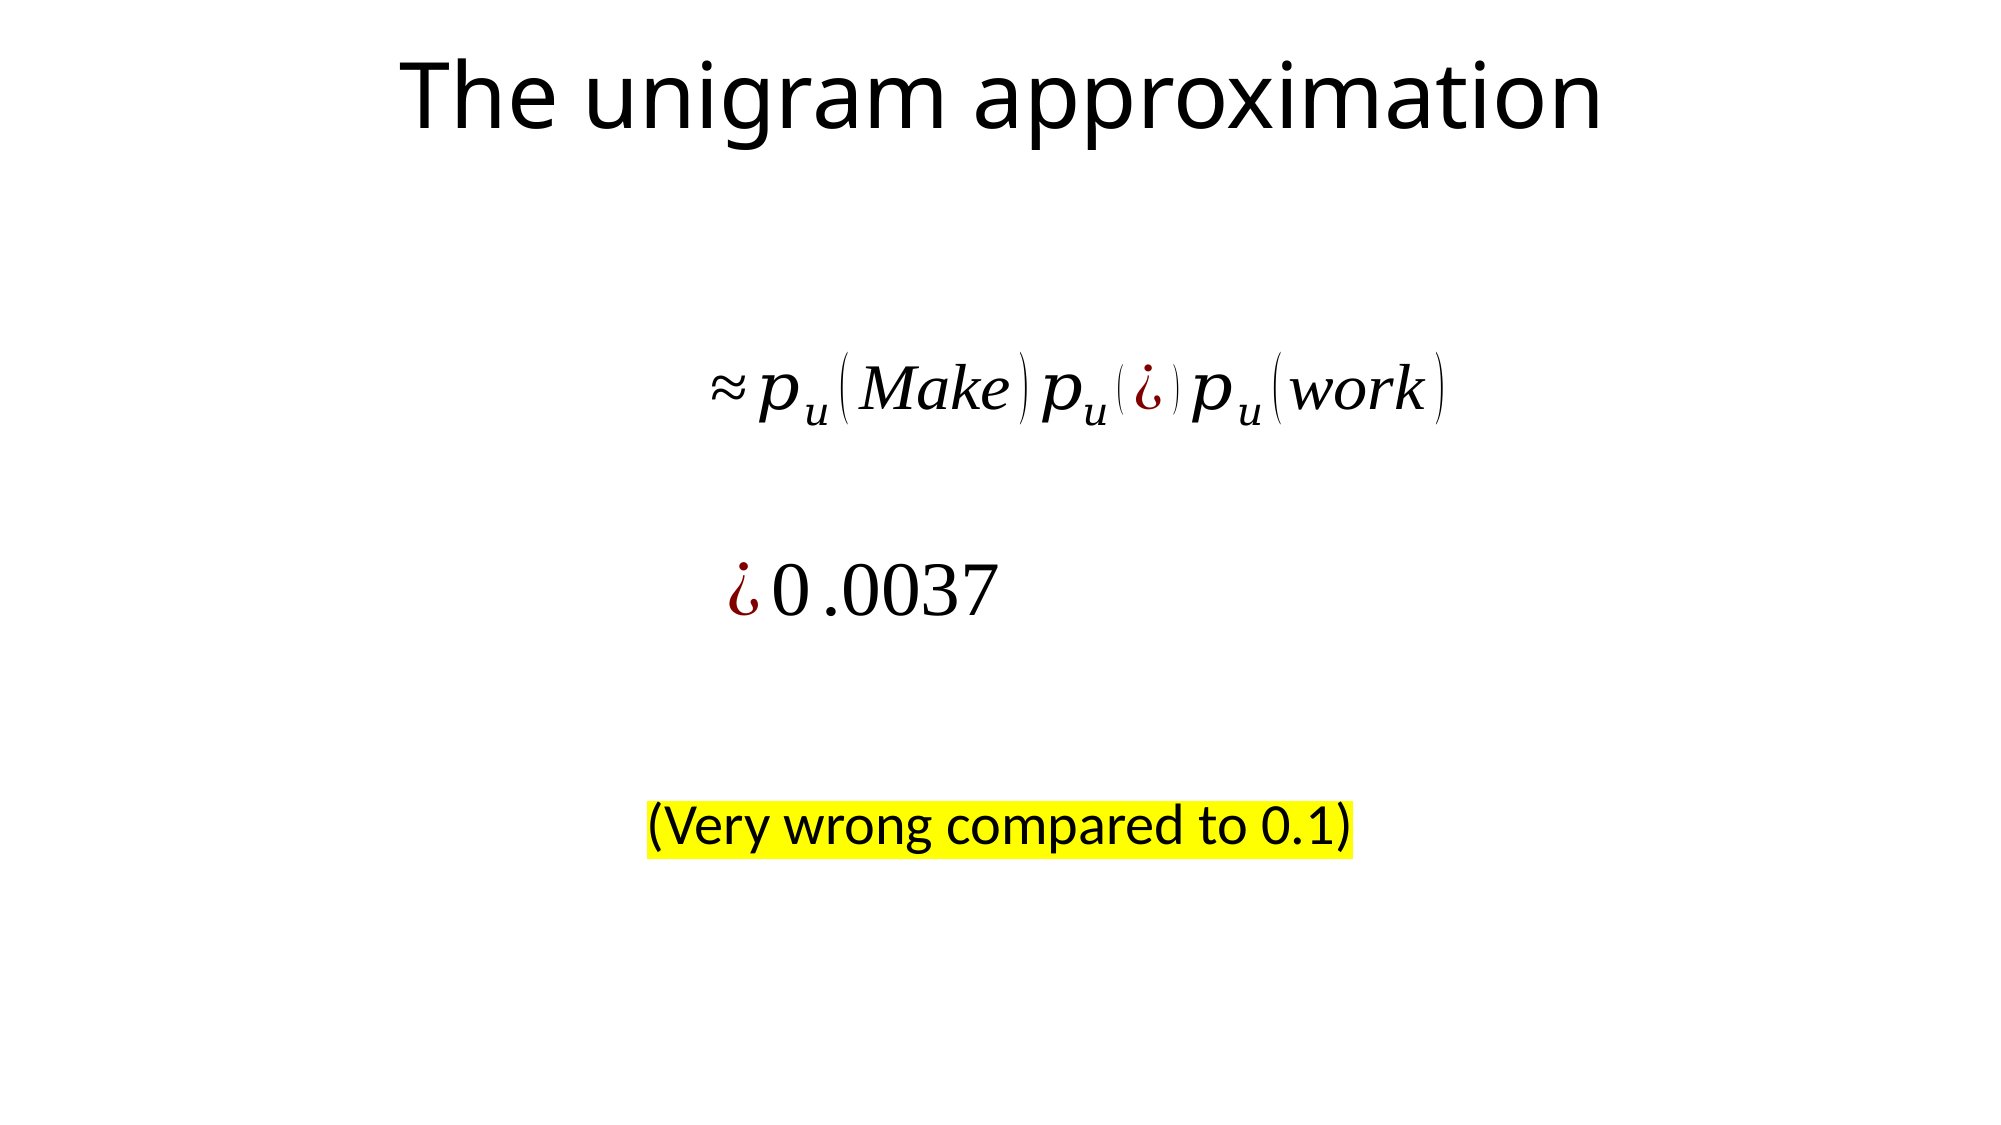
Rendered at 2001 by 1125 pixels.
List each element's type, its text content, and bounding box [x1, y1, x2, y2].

title The unigram approximation [2, 3, 2000, 195]
